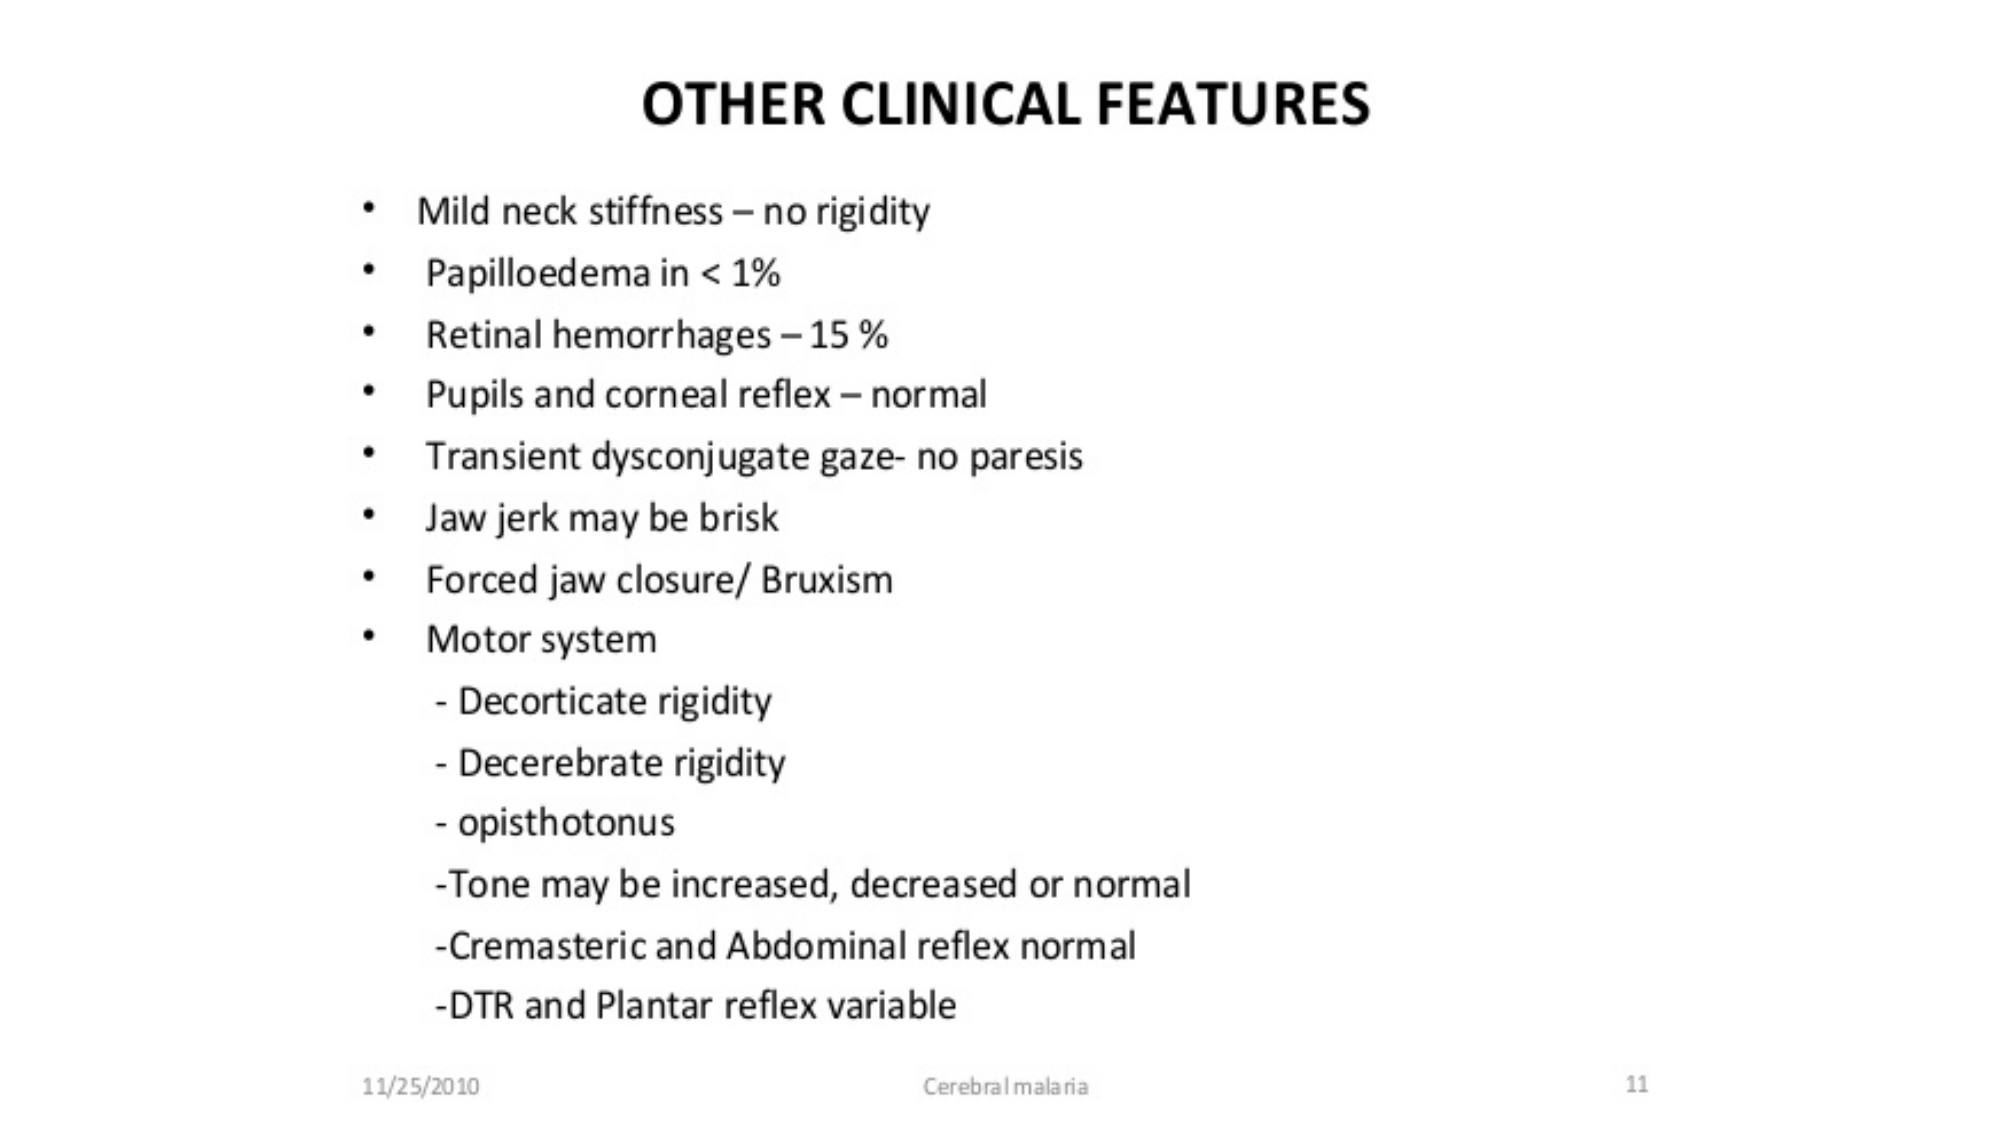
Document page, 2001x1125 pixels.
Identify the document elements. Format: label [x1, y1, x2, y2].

picture [275, 0, 1738, 1125]
